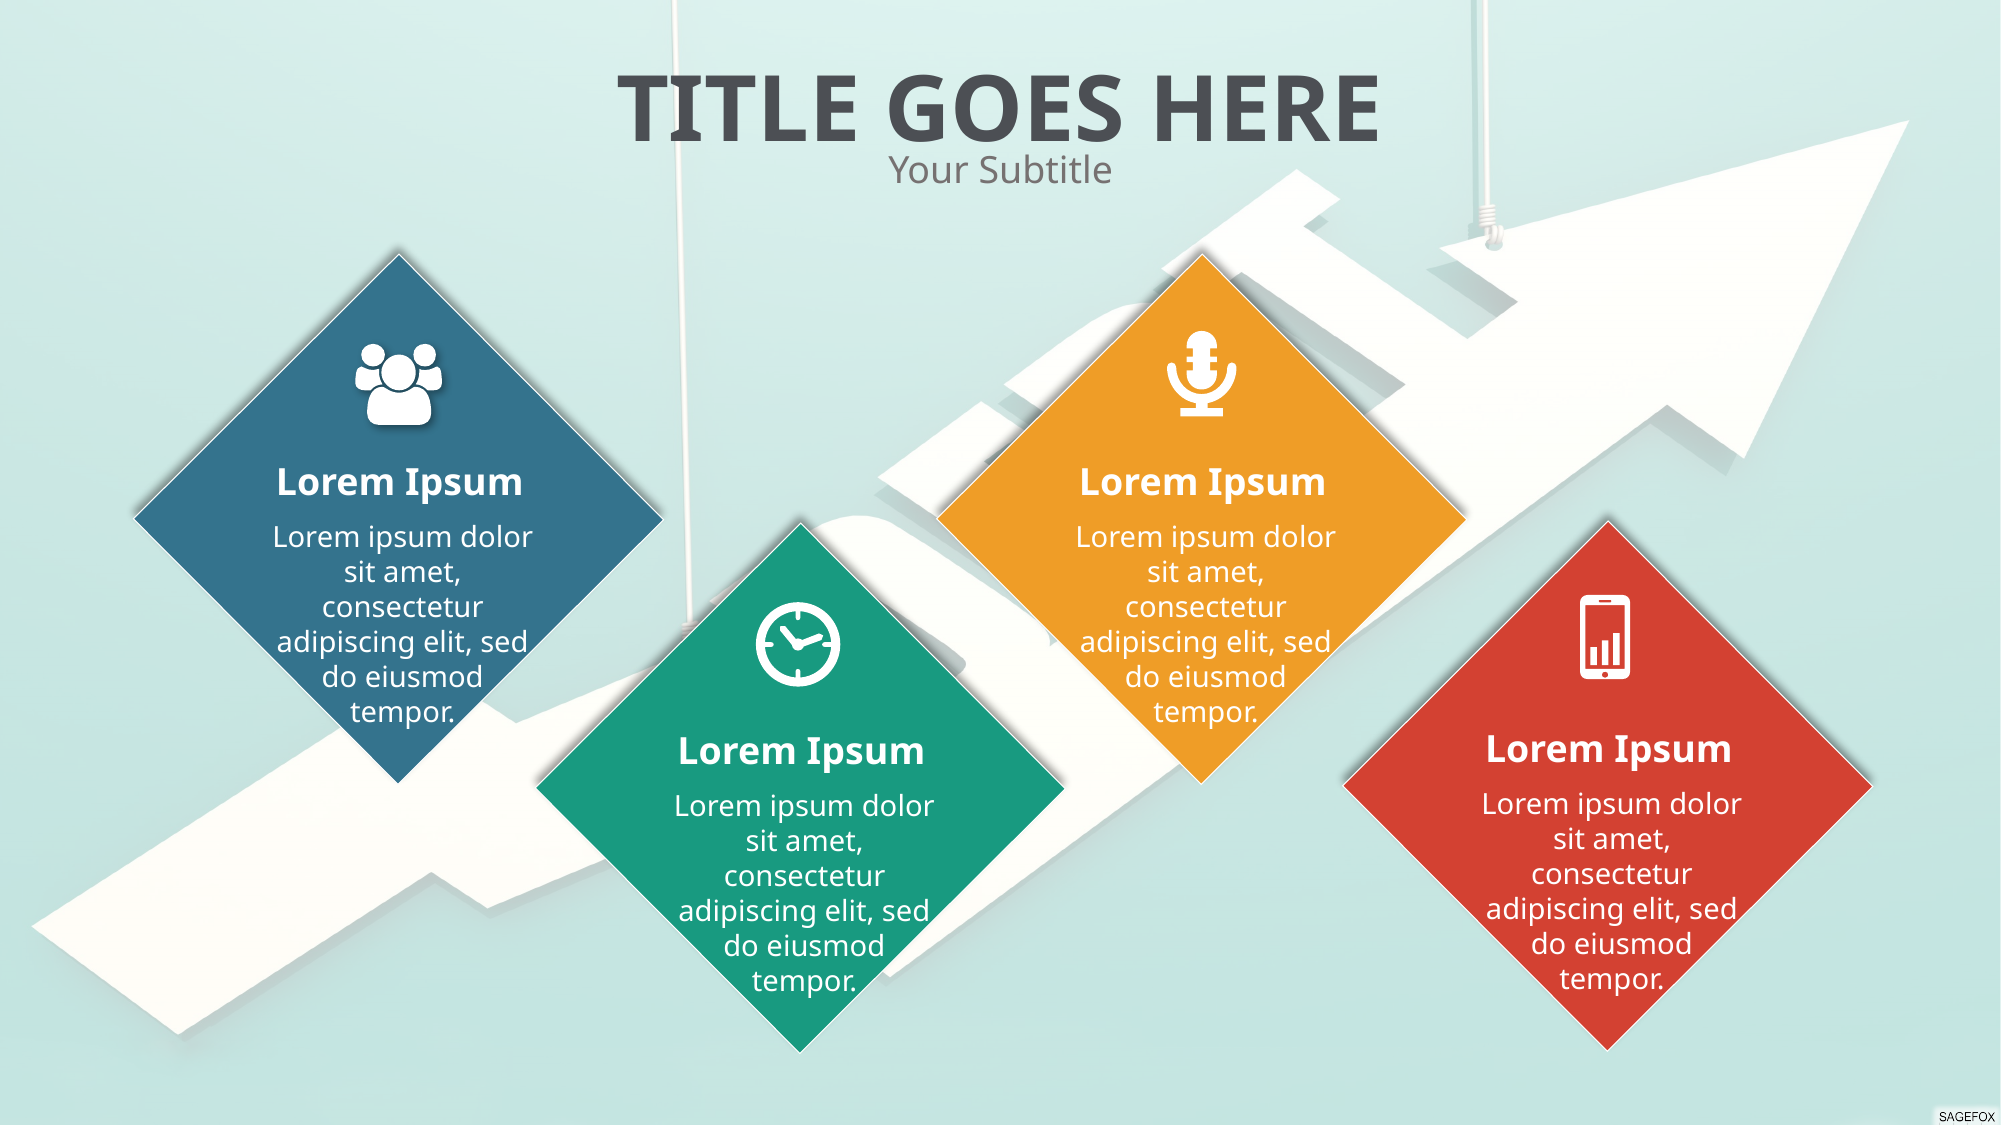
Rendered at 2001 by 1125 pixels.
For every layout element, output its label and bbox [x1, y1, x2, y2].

text_box [1083, 668, 1320, 786]
text_box [755, 602, 841, 687]
text_box [1052, 450, 1353, 668]
picture [1936, 1111, 1997, 1125]
text_box [355, 343, 442, 425]
text_box [249, 450, 550, 668]
text_box [1341, 519, 1875, 903]
text_box [1489, 935, 1726, 1053]
text_box [280, 668, 517, 786]
text_box [1580, 594, 1631, 679]
text_box [682, 937, 919, 1055]
text_box [1458, 717, 1759, 935]
text_box [935, 252, 1469, 637]
text_box [533, 521, 1067, 906]
text_box [548, 42, 1452, 199]
text_box [651, 719, 952, 937]
text_box [1167, 330, 1237, 417]
text_box [131, 252, 666, 637]
